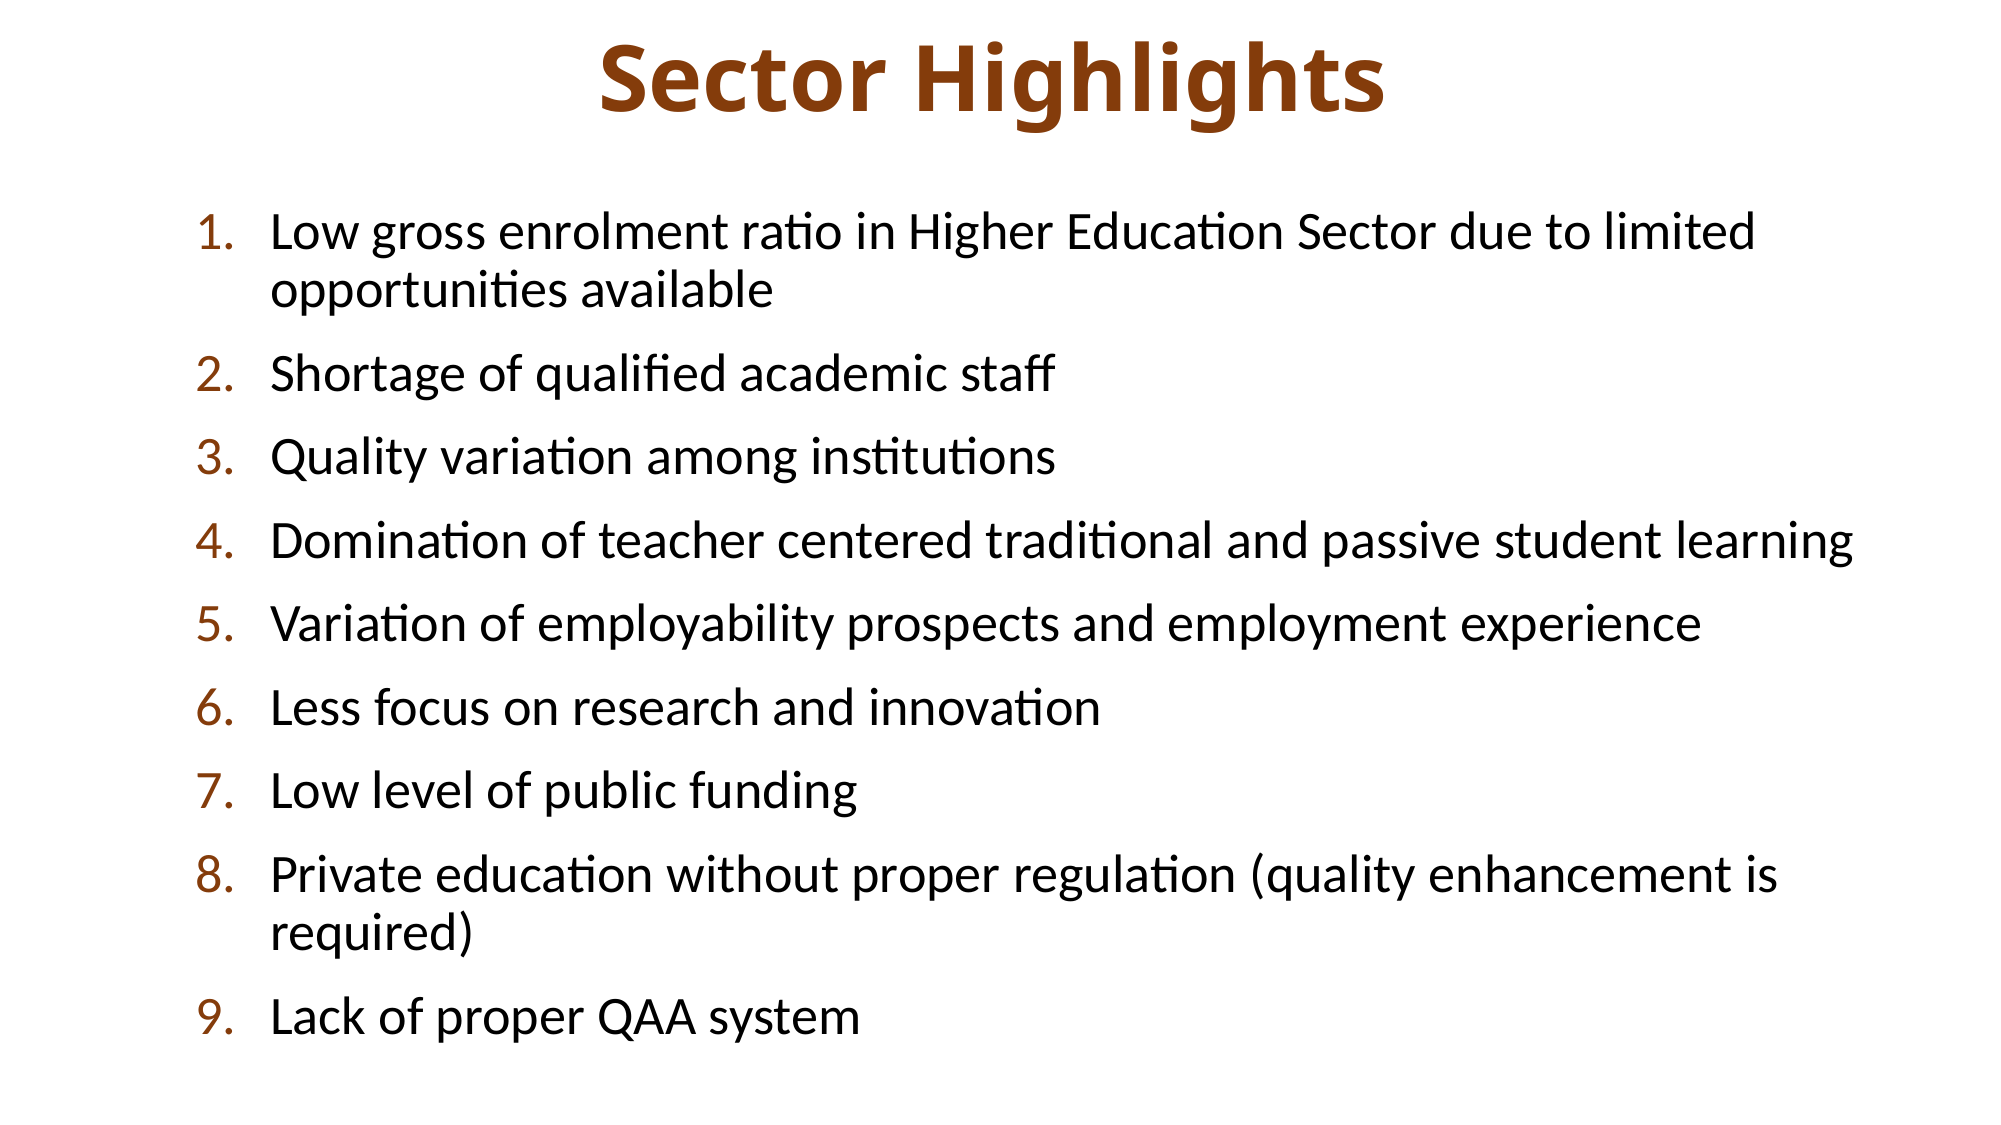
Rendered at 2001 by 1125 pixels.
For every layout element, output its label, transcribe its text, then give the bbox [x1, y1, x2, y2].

title Sector Highlights [180, 27, 1830, 137]
list Low gross enrolment ratio in Higher Education Sector due to limited opportunities available Shortage of qualified academic staff Quality variation among institutions Domination of teacher centered traditional and passive student learning Variation of employability prospects and employment experience Less focus on research and innovation Low level of public funding Private education without proper regulation (quality enhancement is required) Lack of proper QAA system [180, 195, 1900, 1105]
